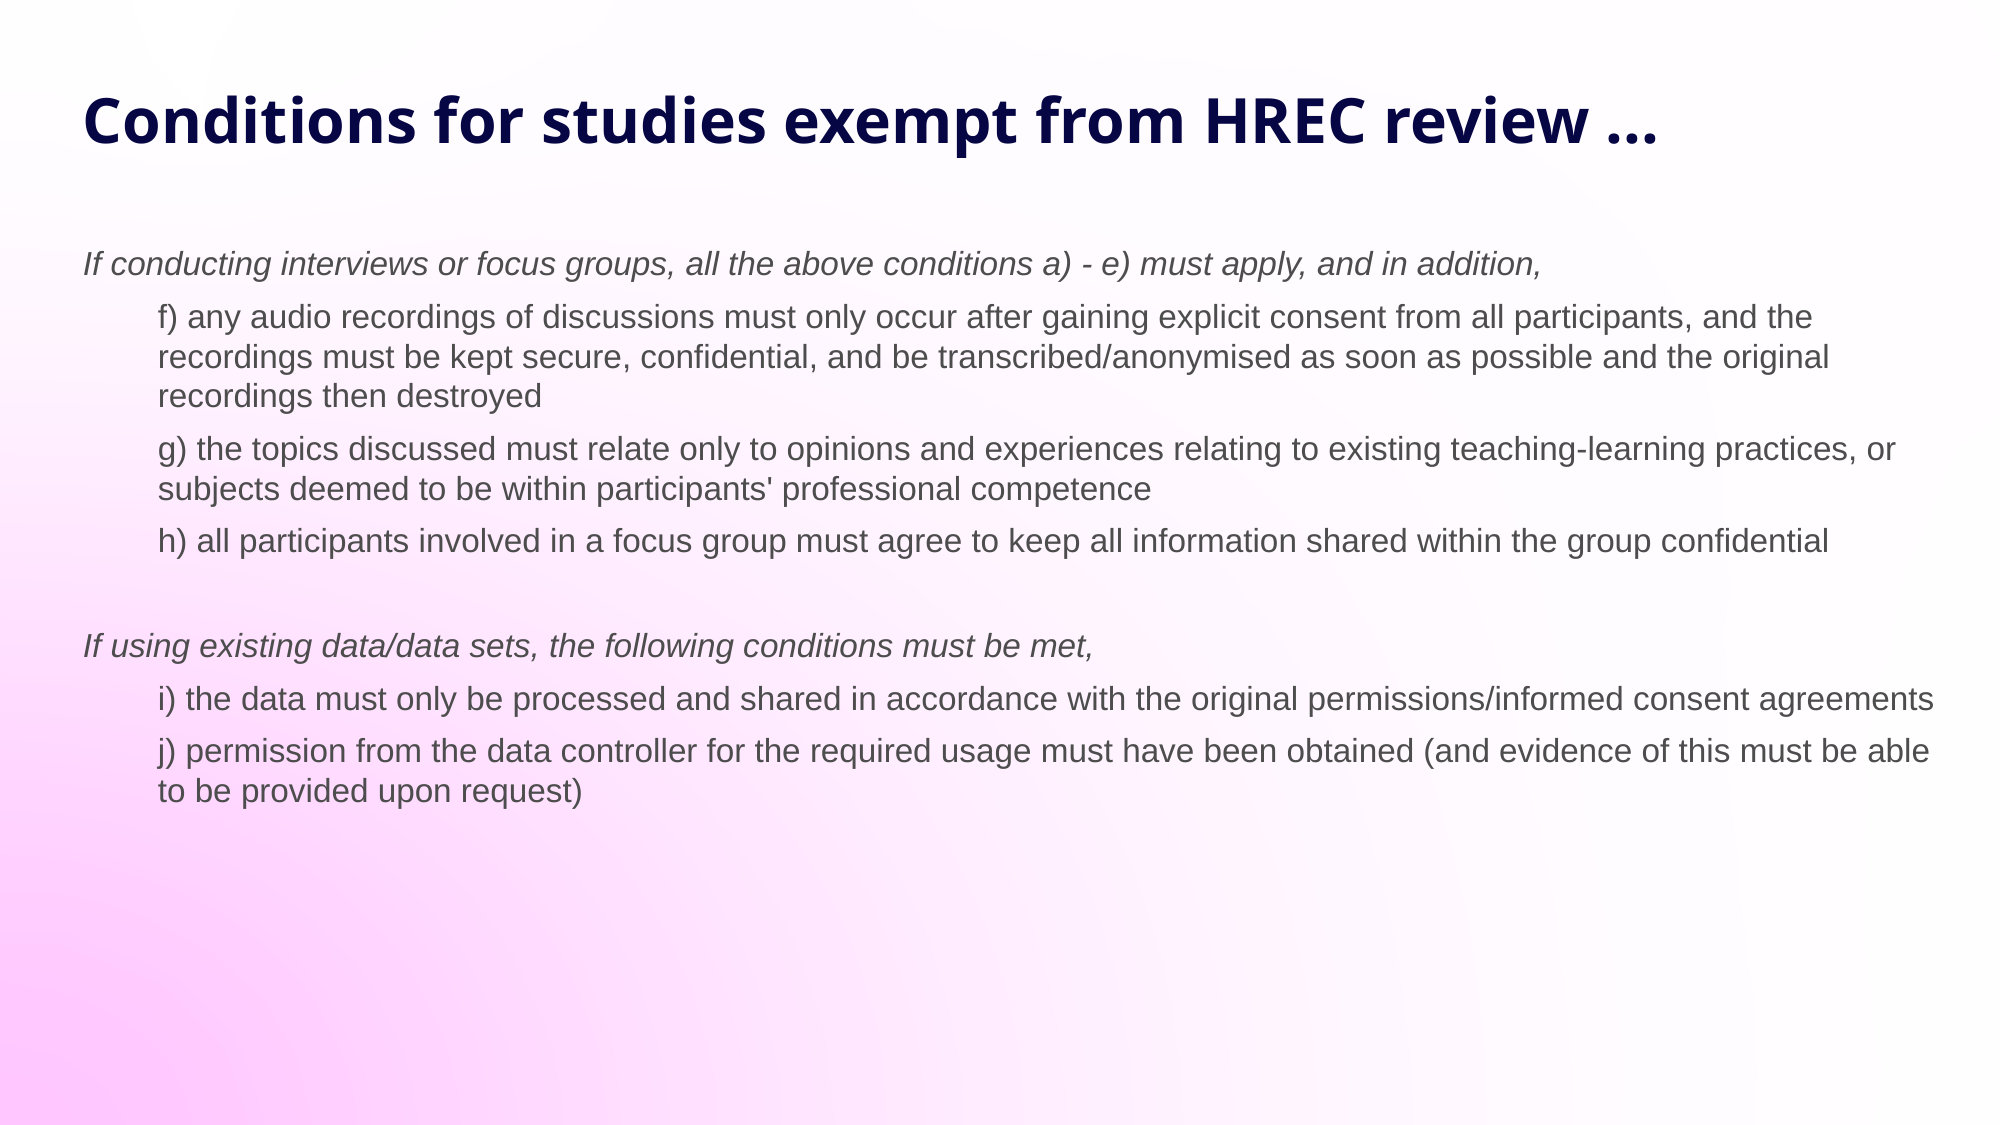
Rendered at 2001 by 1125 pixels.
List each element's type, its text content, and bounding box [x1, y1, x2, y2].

text_box If conducting interviews or focus groups, all the above conditions a) - e) must apply, and in addition, f) any audio recordings of discussions must only occur after gaining explicit consent from all participants, and the recordings must be kept secure, confidential, and be transcribed/anonymised as soon as possible and the original recordings then destroyed g) the topics discussed must relate only to opinions and experiences relating to existing teaching-learning practices, or subjects deemed to be within participants' professional competence h) all participants involved in a focus group must agree to keep all information shared within the group confidential If using existing data/data sets, the following conditions must be met, i) the data must only be processed and shared in accordance with the original permissions/informed consent agreements j) permission from the data controller for the required usage must have been obtained (and evidence of this must be able to be provided upon request) [67, 234, 1955, 927]
list Conditions for studies exempt from HREC review ... [67, 66, 1835, 148]
table_cell Rafael Hidalgo, Senior Learning Designer [0, 0, 2000, 1125]
